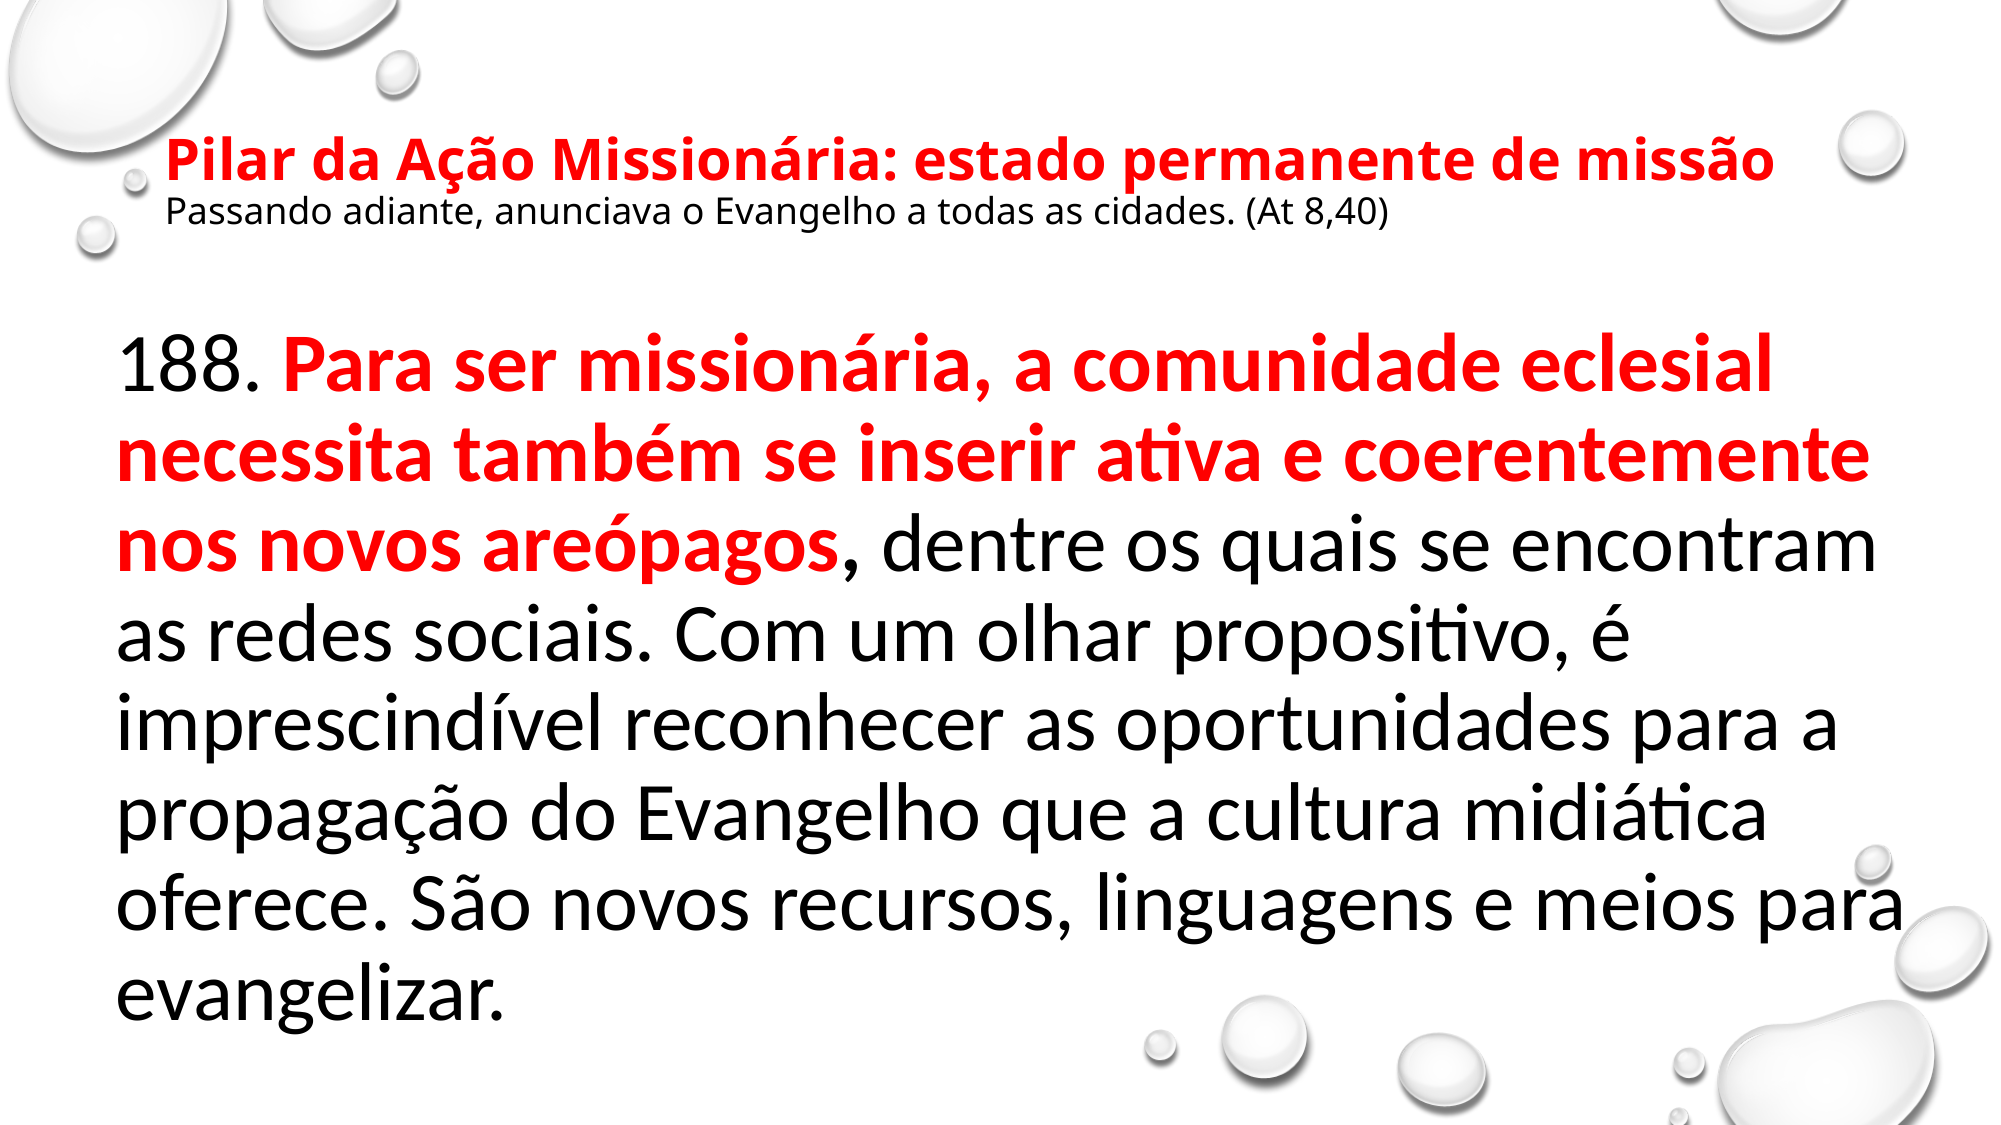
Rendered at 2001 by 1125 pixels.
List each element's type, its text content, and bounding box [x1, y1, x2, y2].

picture [0, 0, 2000, 1125]
title Pilar da Ação Missionária: estado permanente de missão Passando adiante, anunciava o Evangelho a todas as cidades. (At 8,40) [149, 101, 1934, 263]
list 188. Para ser missionária, a comunidade eclesial necessita também se inserir ativa e coerentemente nos novos areópagos, dentre os quais se encontram as redes sociais. Com um olhar propositivo, é imprescindível reconhecer as oportunidades para a propagação do Evangelho que a cultura midiática oferece. São novos recursos, linguagens e meios para evangelizar. [100, 311, 1934, 950]
